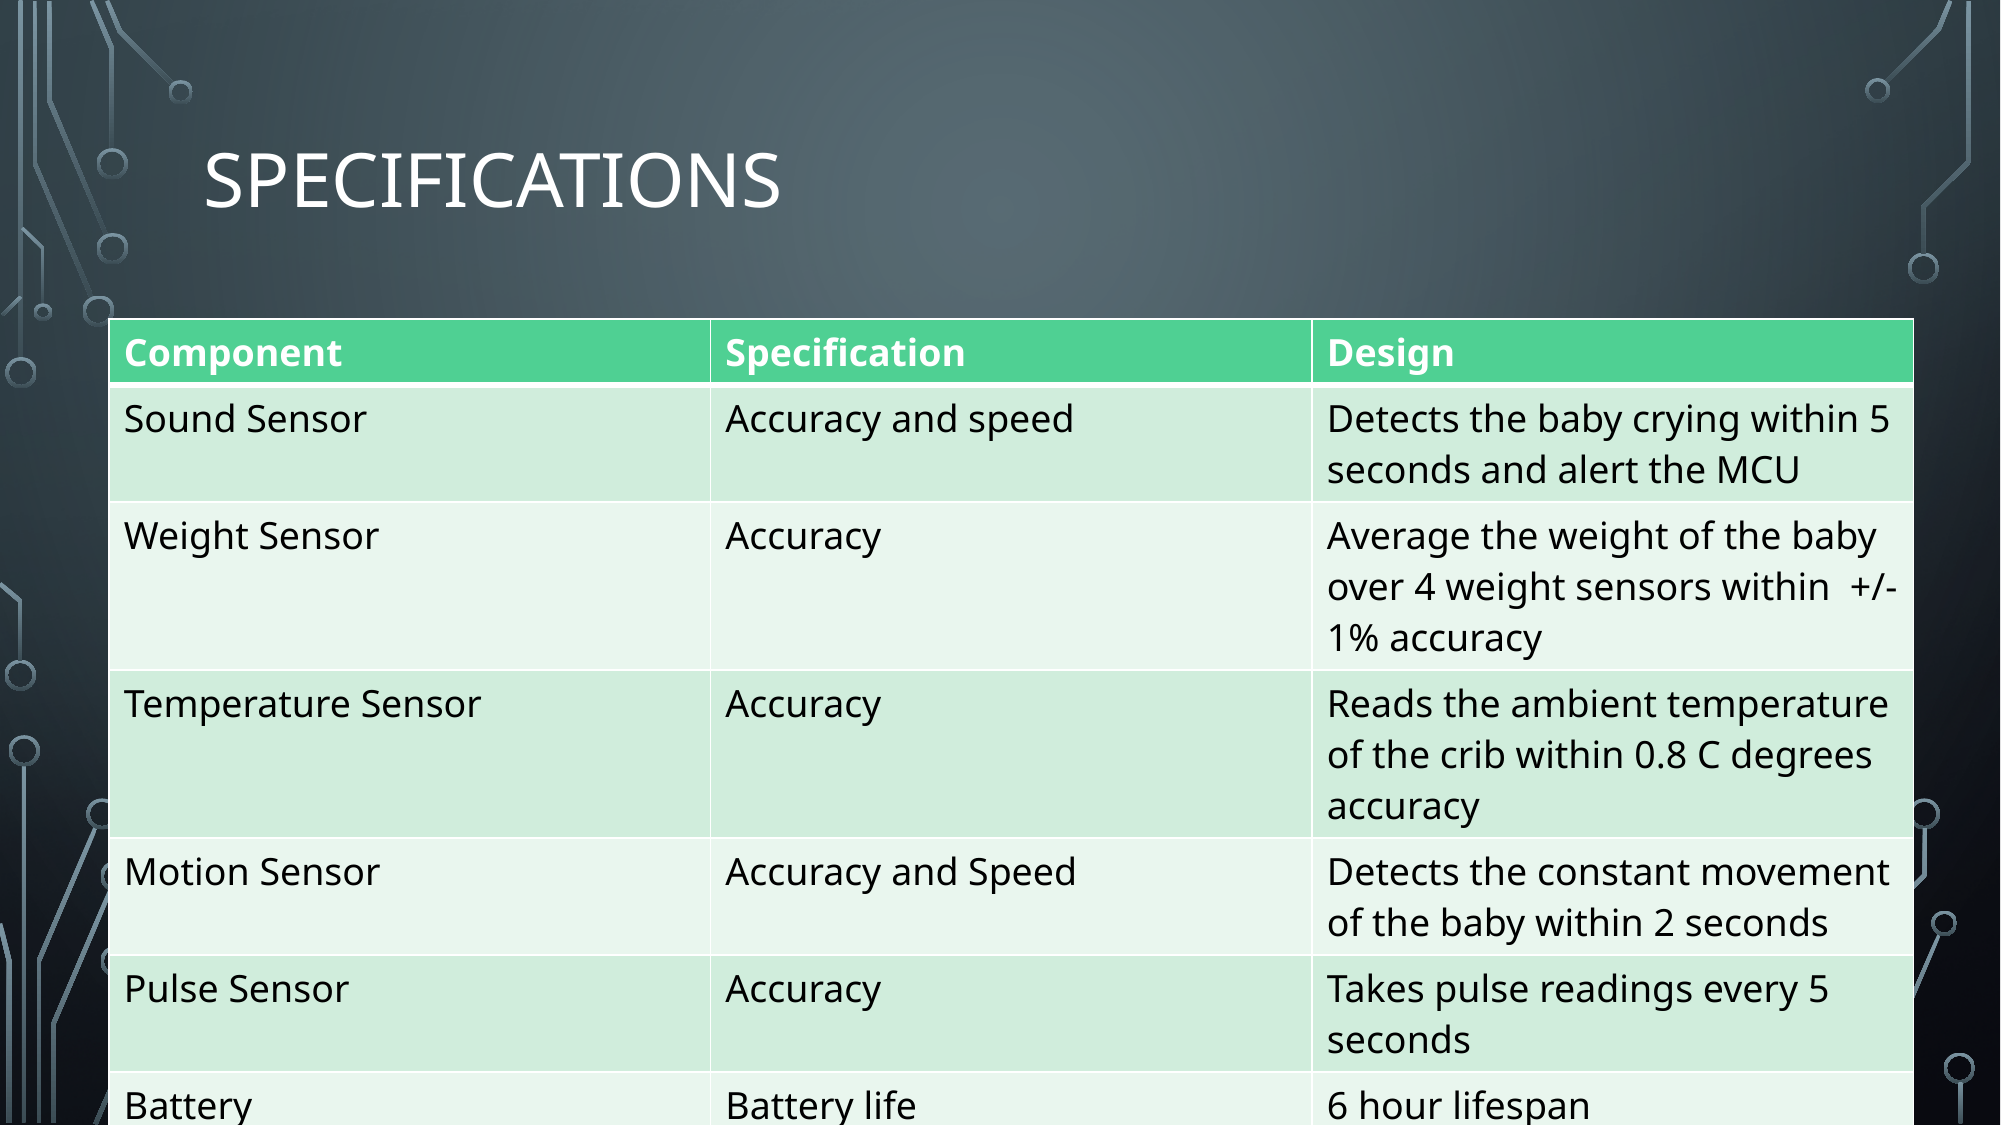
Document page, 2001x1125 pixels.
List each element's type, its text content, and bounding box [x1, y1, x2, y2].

title Specifications [188, 75, 1914, 293]
table_cell Detects the baby crying within 5 seconds and alert the MCU [1313, 388, 1913, 501]
table_cell Pulse Sensor [110, 956, 710, 1071]
table_cell Motion Sensor [110, 839, 710, 954]
table_cell Accuracy [711, 671, 1311, 837]
table_cell Accuracy and speed [711, 388, 1311, 501]
table_header Specification [711, 320, 1311, 382]
table_cell Weight Sensor [110, 503, 710, 669]
table_cell Battery life [711, 1073, 1311, 1125]
table_header Design [1313, 320, 1913, 382]
table_header Component [110, 320, 710, 382]
table_cell Takes pulse readings every 5 seconds [1313, 956, 1913, 1071]
table_cell 6 hour lifespan [1313, 1073, 1913, 1125]
table_cell Accuracy [711, 956, 1311, 1071]
table_cell Sound Sensor [110, 388, 710, 501]
table_cell Detects the constant movement of the baby within 2 seconds [1313, 839, 1913, 954]
table_cell Battery [110, 1073, 710, 1125]
table_cell Accuracy and Speed [711, 839, 1311, 954]
table_cell Reads the ambient temperature of the crib within 0.8 C degrees accuracy [1313, 671, 1913, 837]
table_cell Temperature Sensor [110, 671, 710, 837]
table_cell Average the weight of the baby over 4 weight sensors within +/- 1% accuracy [1313, 503, 1913, 669]
table_cell Accuracy [711, 503, 1311, 669]
